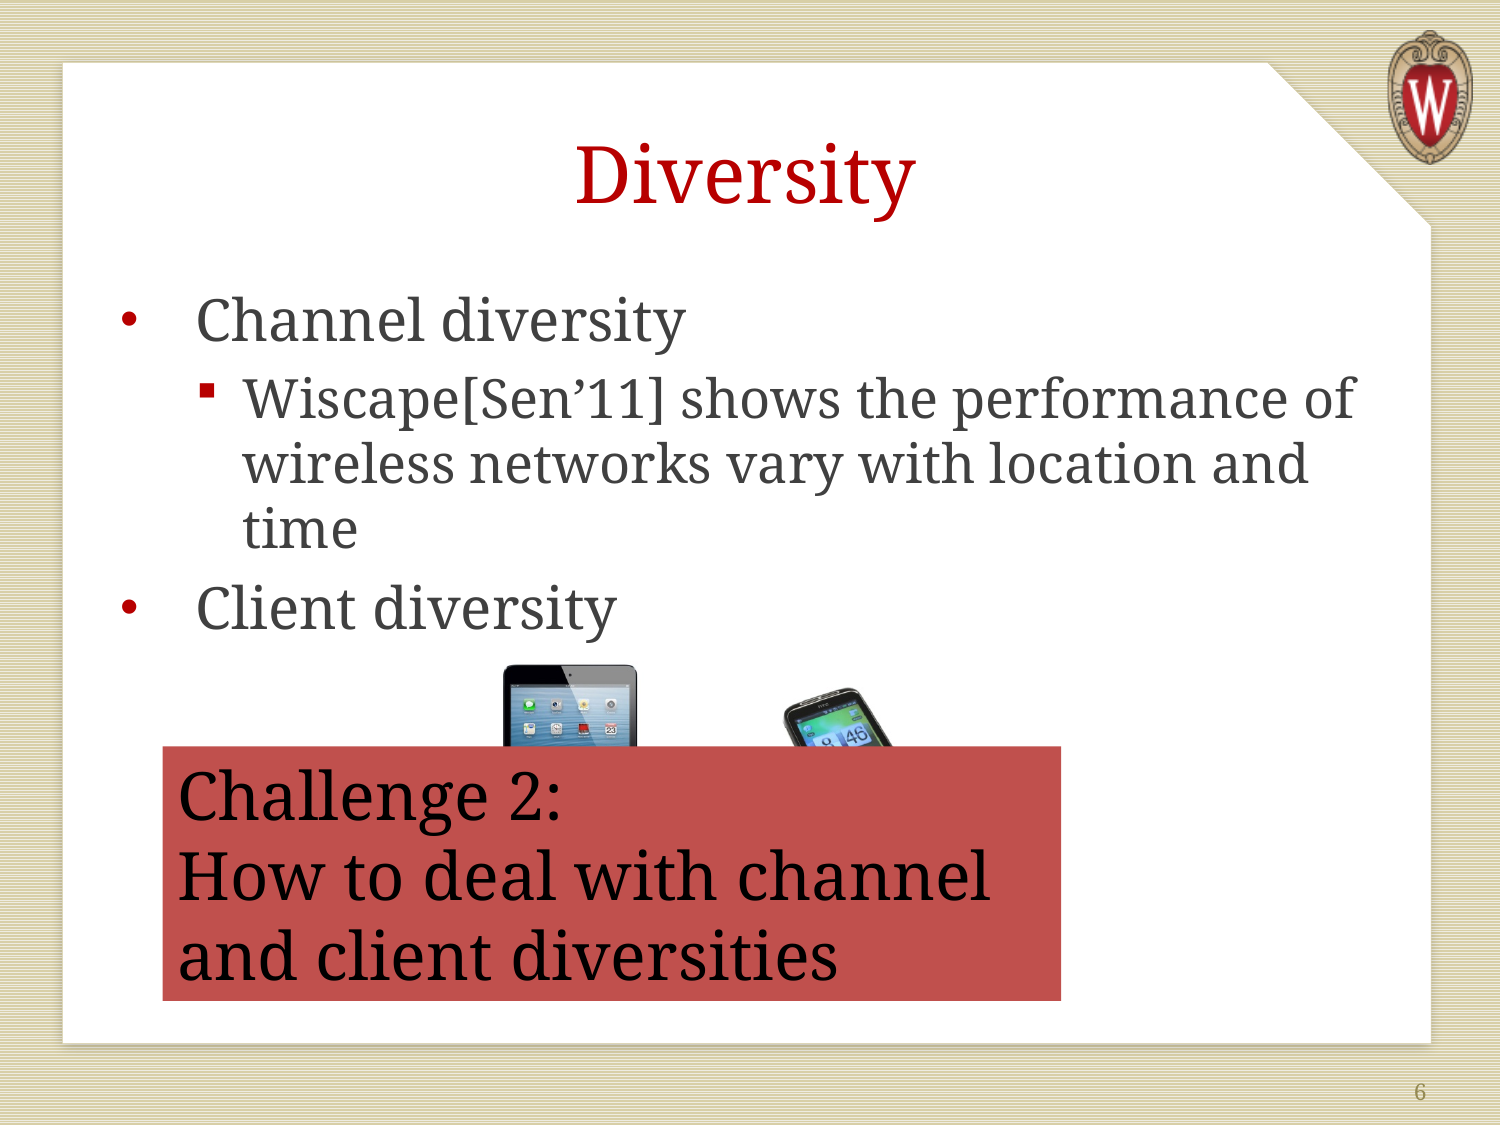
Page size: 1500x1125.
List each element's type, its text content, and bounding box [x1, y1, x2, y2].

picture [781, 687, 920, 831]
title Diversity [62, 124, 1430, 330]
picture [456, 649, 683, 876]
list Channel diversity Wiscape[Sen’11] shows the performance of wireless networks vary with location and time Client diversity [120, 283, 1375, 974]
slide_number 6 [1091, 1063, 1442, 1124]
text_box Challenge 2: How to deal with channel and client diversities [162, 746, 1062, 1001]
